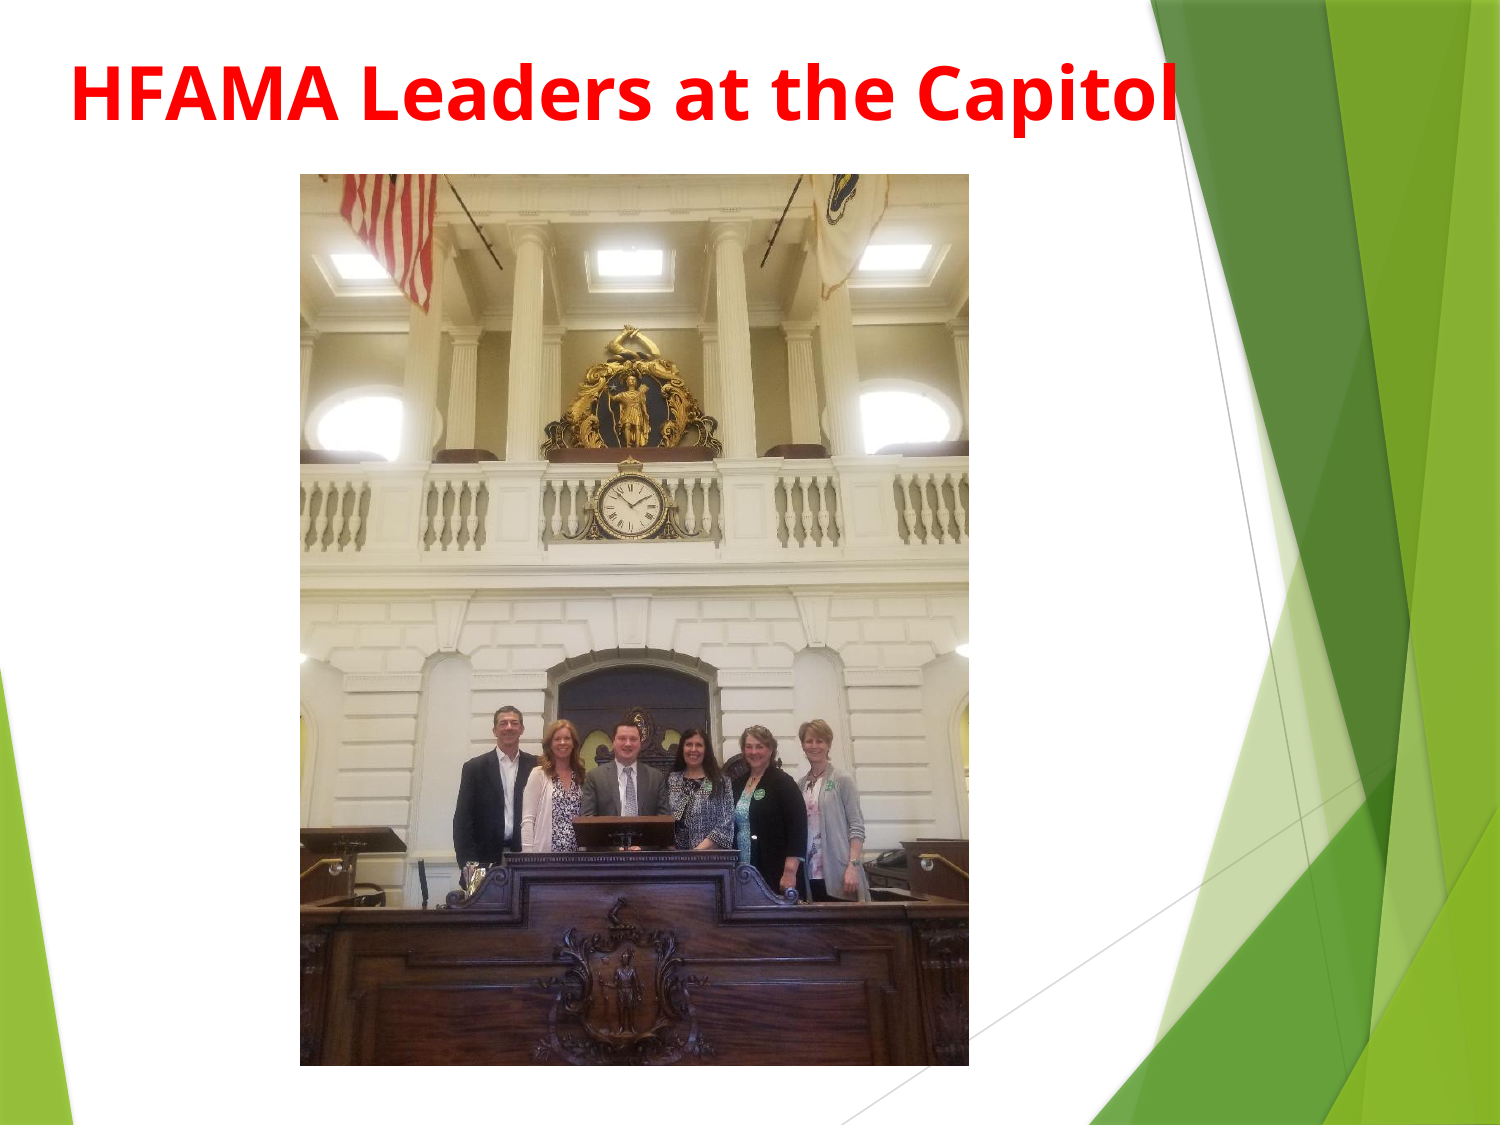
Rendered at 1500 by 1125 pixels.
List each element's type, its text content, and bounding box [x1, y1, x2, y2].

title HFAMA Leaders at the Capitol [50, 37, 1200, 163]
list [299, 174, 969, 1067]
